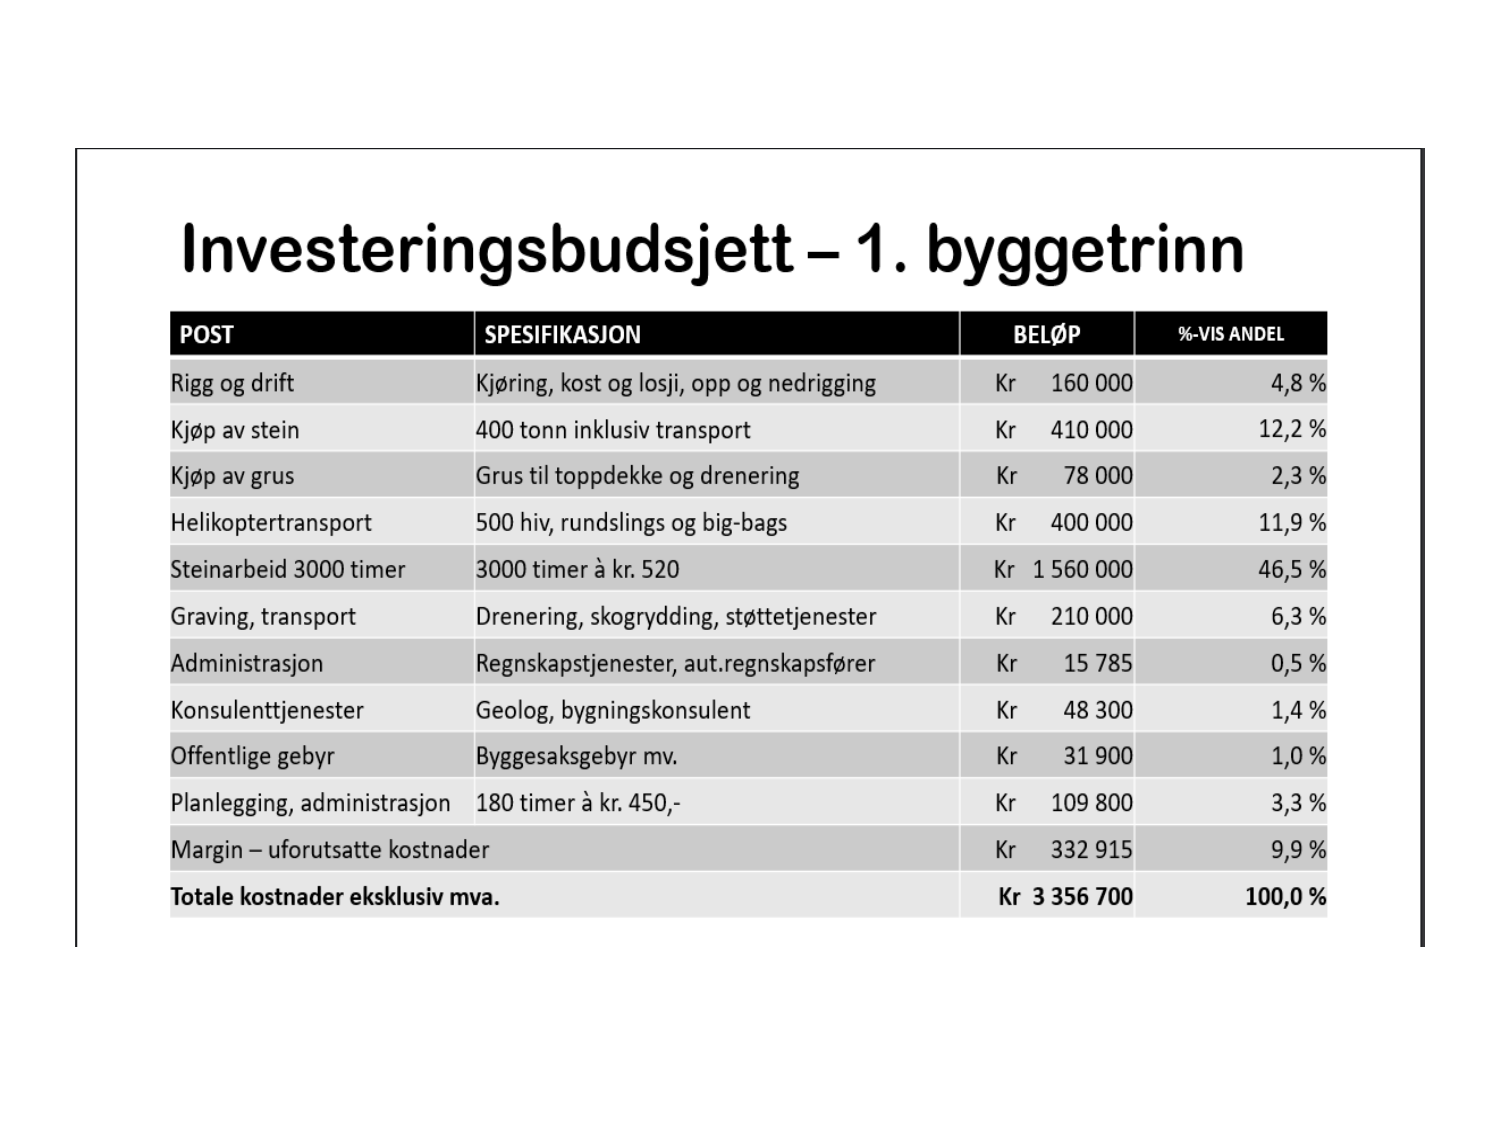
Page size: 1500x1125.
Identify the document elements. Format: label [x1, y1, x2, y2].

list [74, 148, 1426, 947]
